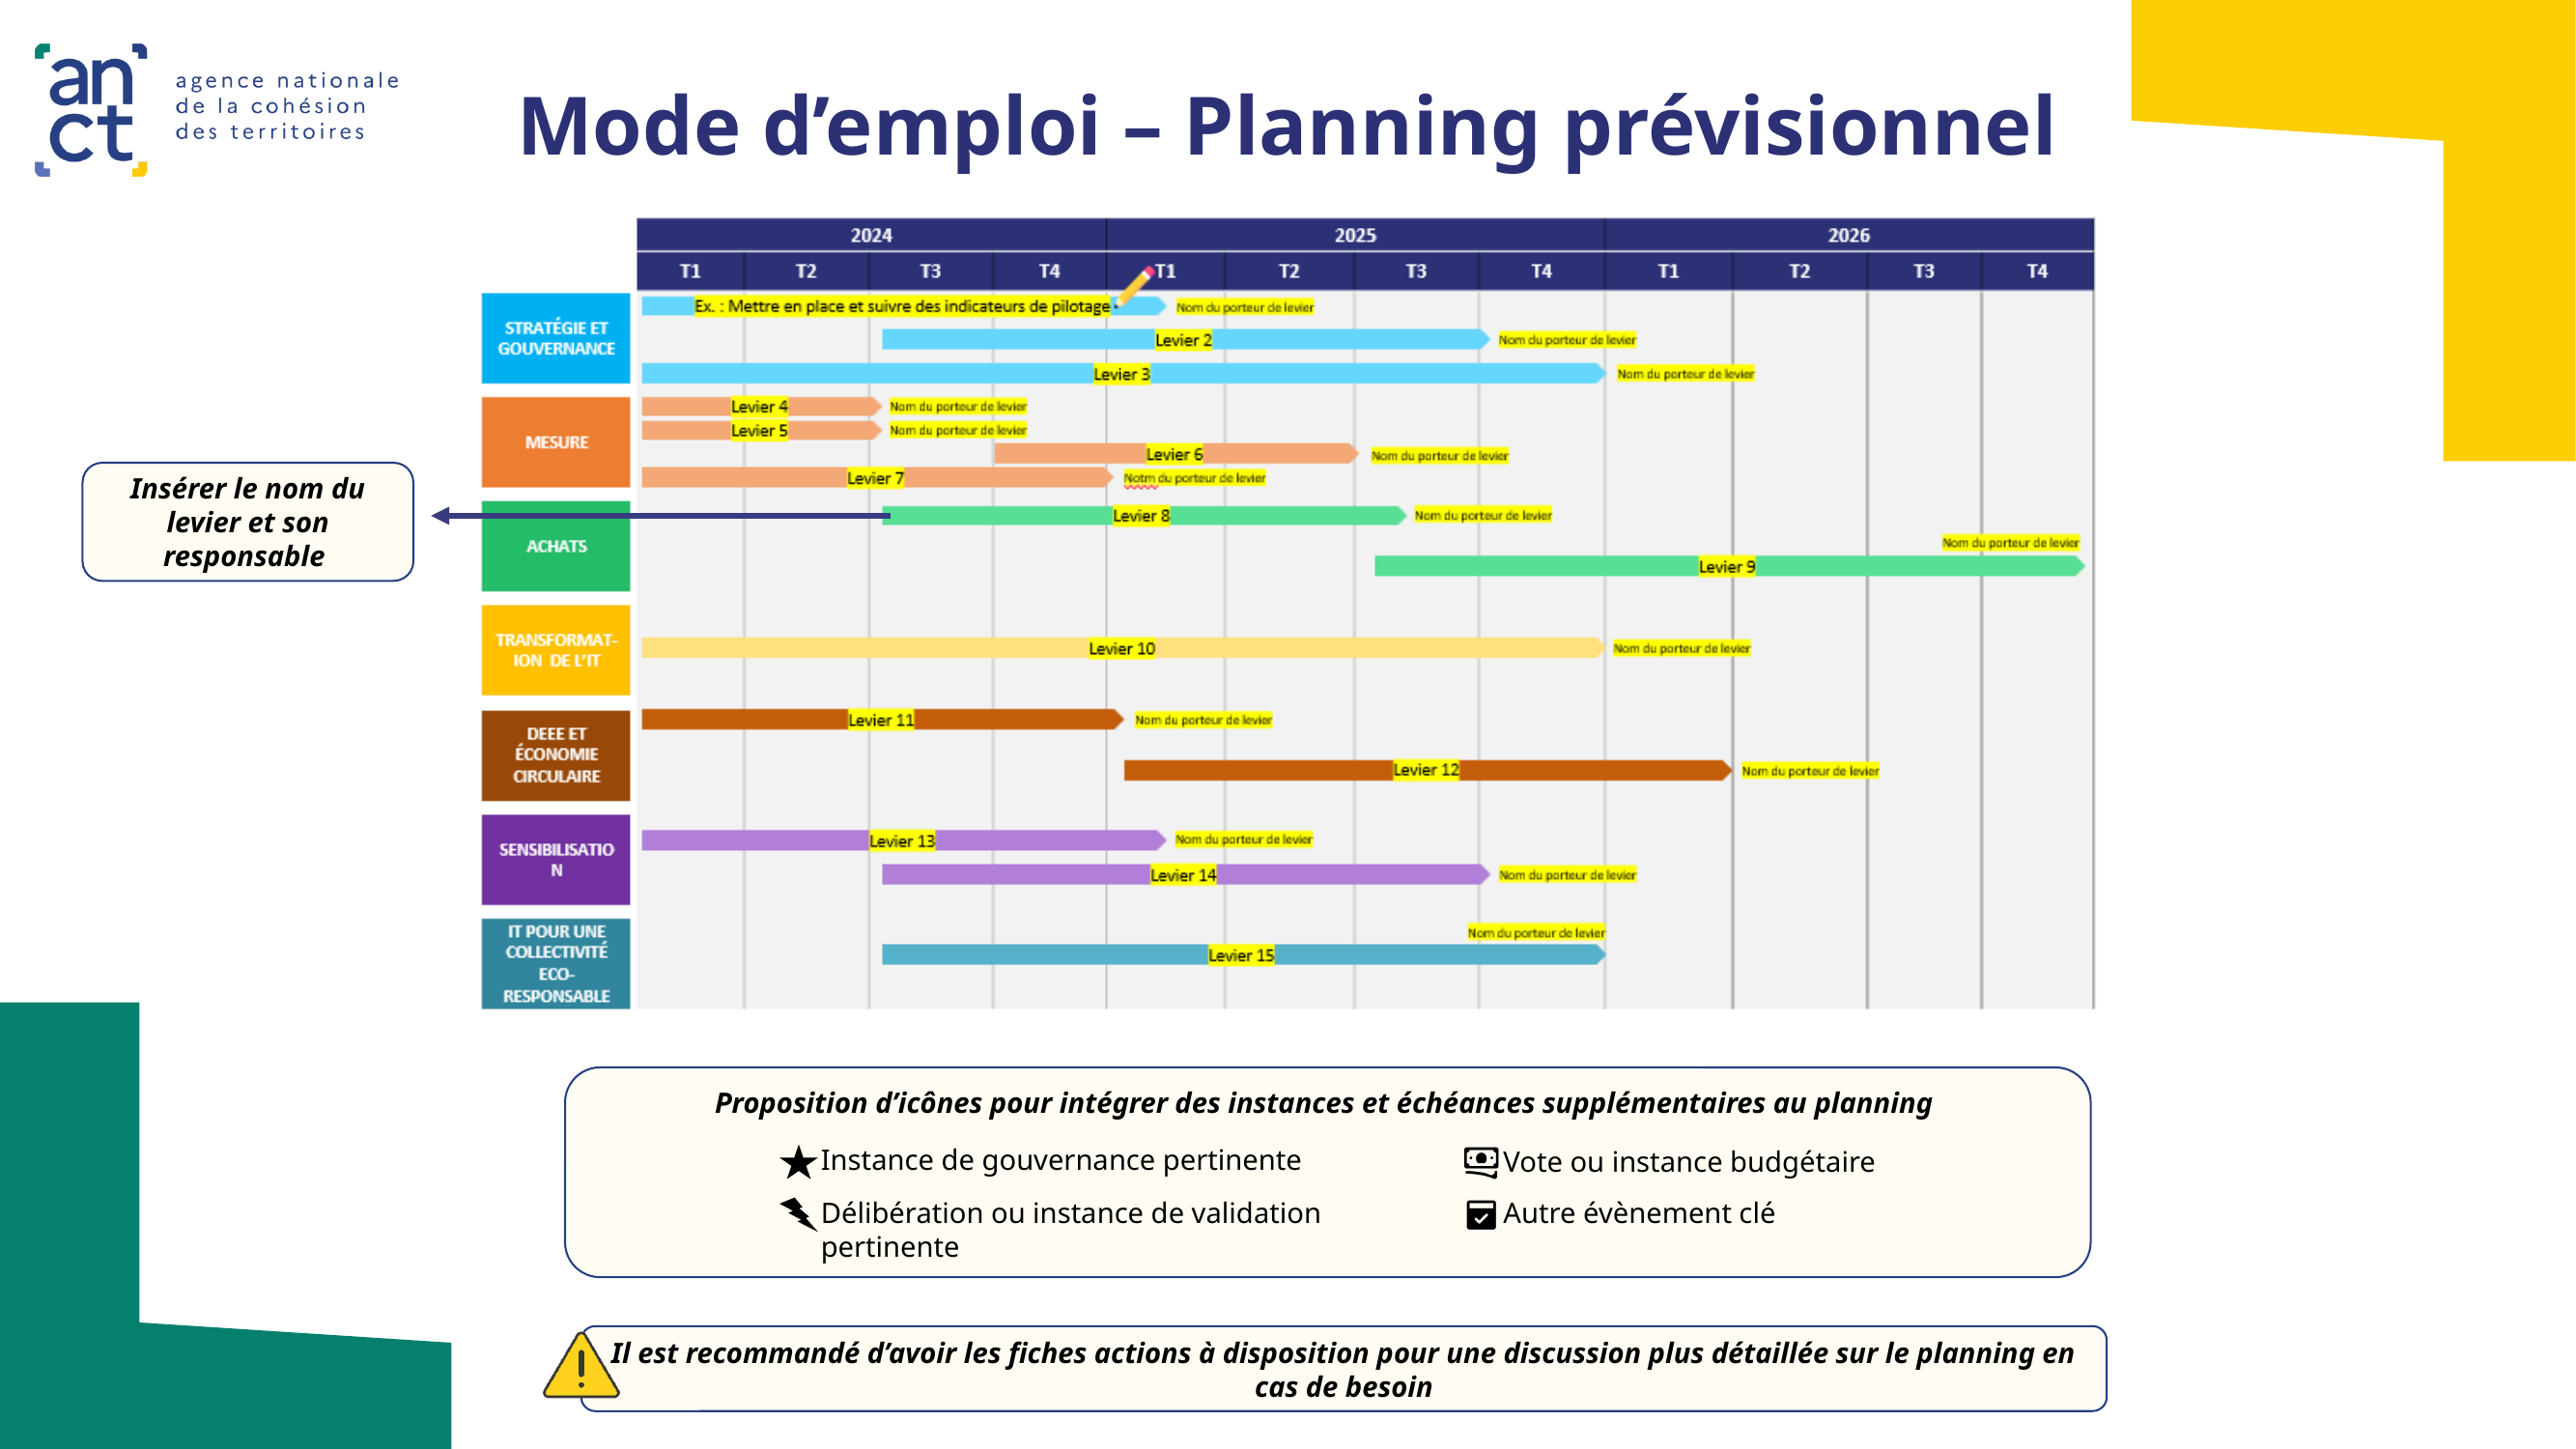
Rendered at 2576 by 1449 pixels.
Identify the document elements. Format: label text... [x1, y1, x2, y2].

text_box Autre évènement clé [1488, 1187, 2051, 1236]
text_box [777, 1195, 807, 1229]
picture [1461, 1142, 1501, 1181]
text_box Instance de gouvernance pertinente [807, 1134, 1369, 1183]
picture [1461, 1195, 1501, 1235]
text_box Il est recommandé d’avoir les fiches actions à disposition pour une discussion plus détaillée sur le planning en cas de besoin [627, 1325, 2108, 1411]
picture [537, 1321, 626, 1407]
picture [35, 43, 398, 177]
text_box Proposition d’icônes pour intégrer des instances et échéances supplémentaires au planning [565, 1066, 2091, 1278]
text_box Délibération ou instance de validation pertinente [807, 1187, 1411, 1270]
picture [477, 201, 2098, 1024]
text_box Vote ou instance budgétaire [1488, 1136, 2350, 1185]
title Mode d’emploi – Planning prévisionnel [158, 74, 2418, 173]
text_box [778, 1142, 807, 1181]
text_box Insérer le nom du levier et son responsable [82, 462, 414, 582]
